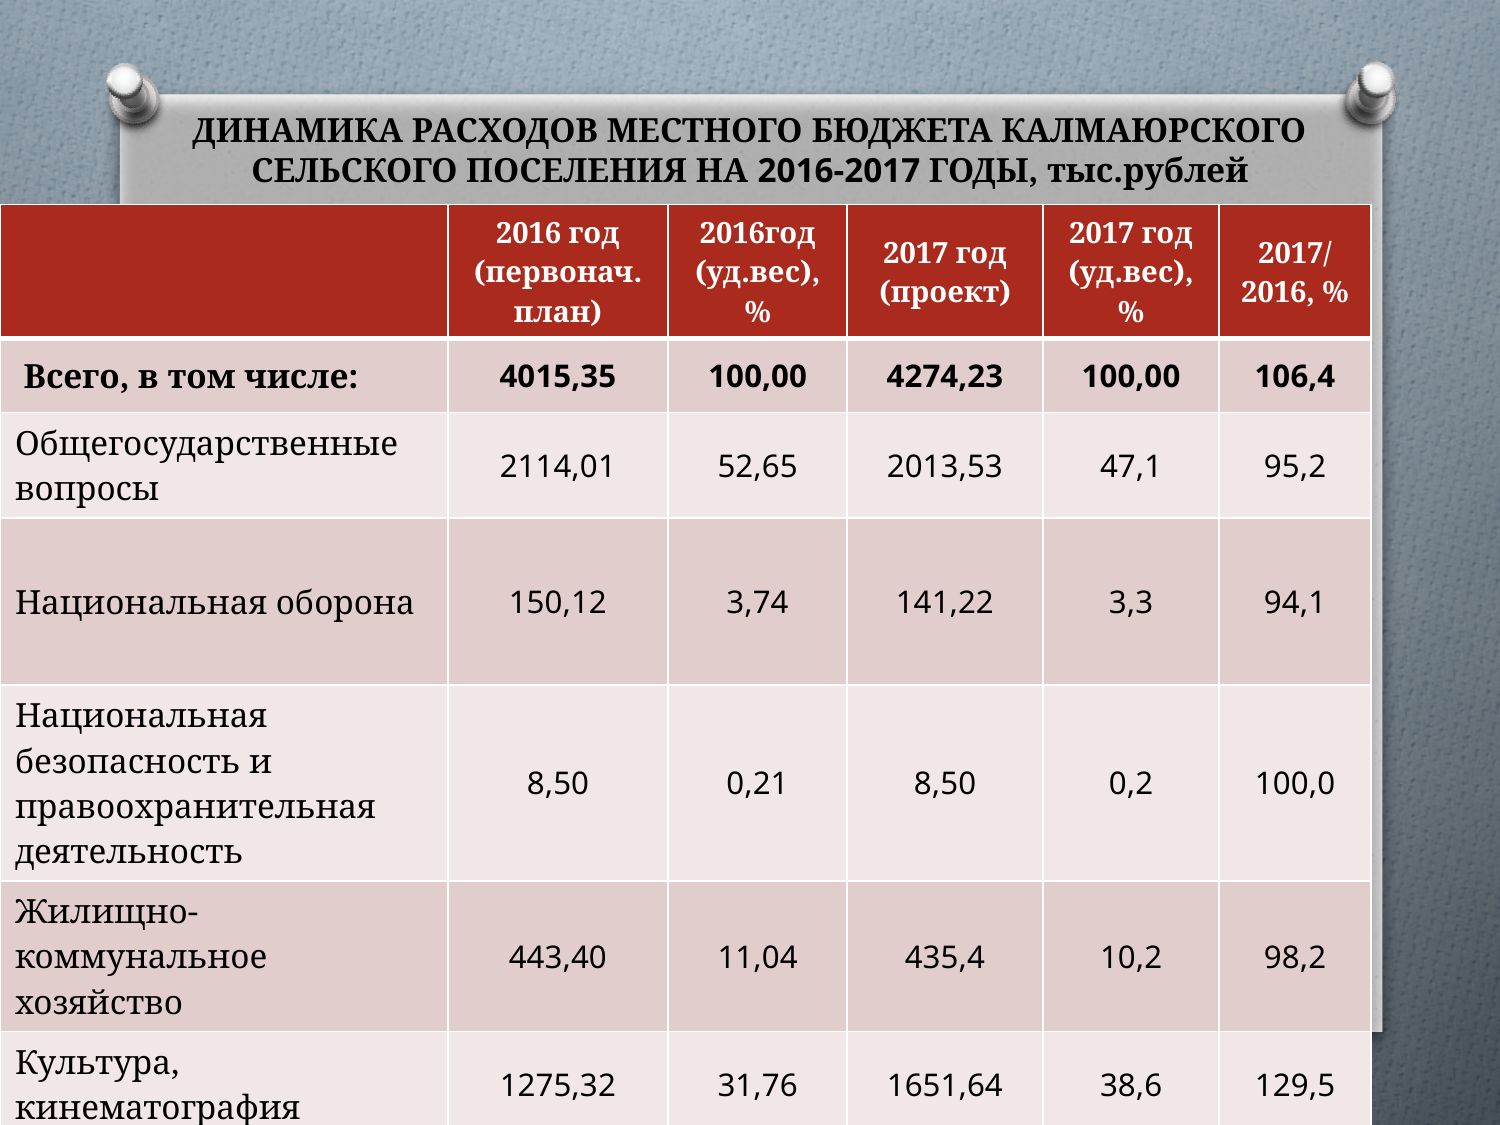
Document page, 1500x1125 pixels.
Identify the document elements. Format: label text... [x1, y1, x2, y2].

table_cell 3,74 [669, 519, 846, 684]
table_cell Национальная безопасность и правоохранительная деятельность [1, 686, 447, 880]
table_cell 2013,53 [848, 413, 1042, 517]
table_cell 1651,64 [848, 1032, 1042, 1125]
table_cell 150,12 [449, 519, 667, 684]
table_header [1, 205, 447, 336]
table_cell 2114,01 [449, 413, 667, 517]
table_cell 8,50 [848, 686, 1042, 880]
table_header 2016год (уд.вес), % [669, 205, 846, 336]
table_cell 11,04 [669, 882, 846, 1031]
table_cell Всего, в том числе: [1, 341, 447, 412]
table_cell 100,0 [1220, 686, 1370, 880]
table_cell 100,00 [1044, 341, 1218, 412]
table_cell 95,2 [1220, 413, 1370, 517]
table_cell Национальная оборона [1, 519, 447, 684]
table_cell Жилищно-коммунальное хозяйство [1, 882, 447, 1031]
table_cell 31,76 [669, 1032, 846, 1125]
table_header 2017 год (уд.вес), % [1044, 205, 1218, 336]
table_cell 4015,35 [449, 341, 667, 412]
table_cell Культура, кинематография [1, 1032, 447, 1125]
table_cell 3,3 [1044, 519, 1218, 684]
table_cell 0,2 [1044, 686, 1218, 880]
table_cell 47,1 [1044, 413, 1218, 517]
picture [75, 29, 198, 137]
table_cell 98,2 [1220, 882, 1370, 1031]
picture [1317, 35, 1439, 146]
table_cell 443,40 [449, 882, 667, 1031]
table_cell 100,00 [669, 341, 846, 412]
table_cell Общегосударственные вопросы [1, 413, 447, 517]
table_cell 1275,32 [449, 1032, 667, 1125]
table_header 2017/ 2016, % [1220, 205, 1370, 336]
title ДИНАМИКА РАСХОДОВ МЕСТНОГО БЮДЖЕТА КАЛМАЮРСКОГО СЕЛЬСКОГО ПОСЕЛЕНИЯ НА 2016-2017 ГОДЫ, тыс.рублей [123, 90, 1376, 209]
table_cell 10,2 [1044, 882, 1218, 1031]
table_cell 106,4 [1220, 341, 1370, 412]
table_header 2017 год (проект) [848, 205, 1042, 336]
table_header 2016 год (первонач. план) [449, 205, 667, 336]
table_cell 38,6 [1044, 1032, 1218, 1125]
table_cell 94,1 [1220, 519, 1370, 684]
table_cell 8,50 [449, 686, 667, 880]
table_cell 4274,23 [848, 341, 1042, 412]
table_cell 435,4 [848, 882, 1042, 1031]
table_cell 141,22 [848, 519, 1042, 684]
table_cell 129,5 [1220, 1032, 1370, 1125]
table_cell 52,65 [669, 413, 846, 517]
table_cell 0,21 [669, 686, 846, 880]
